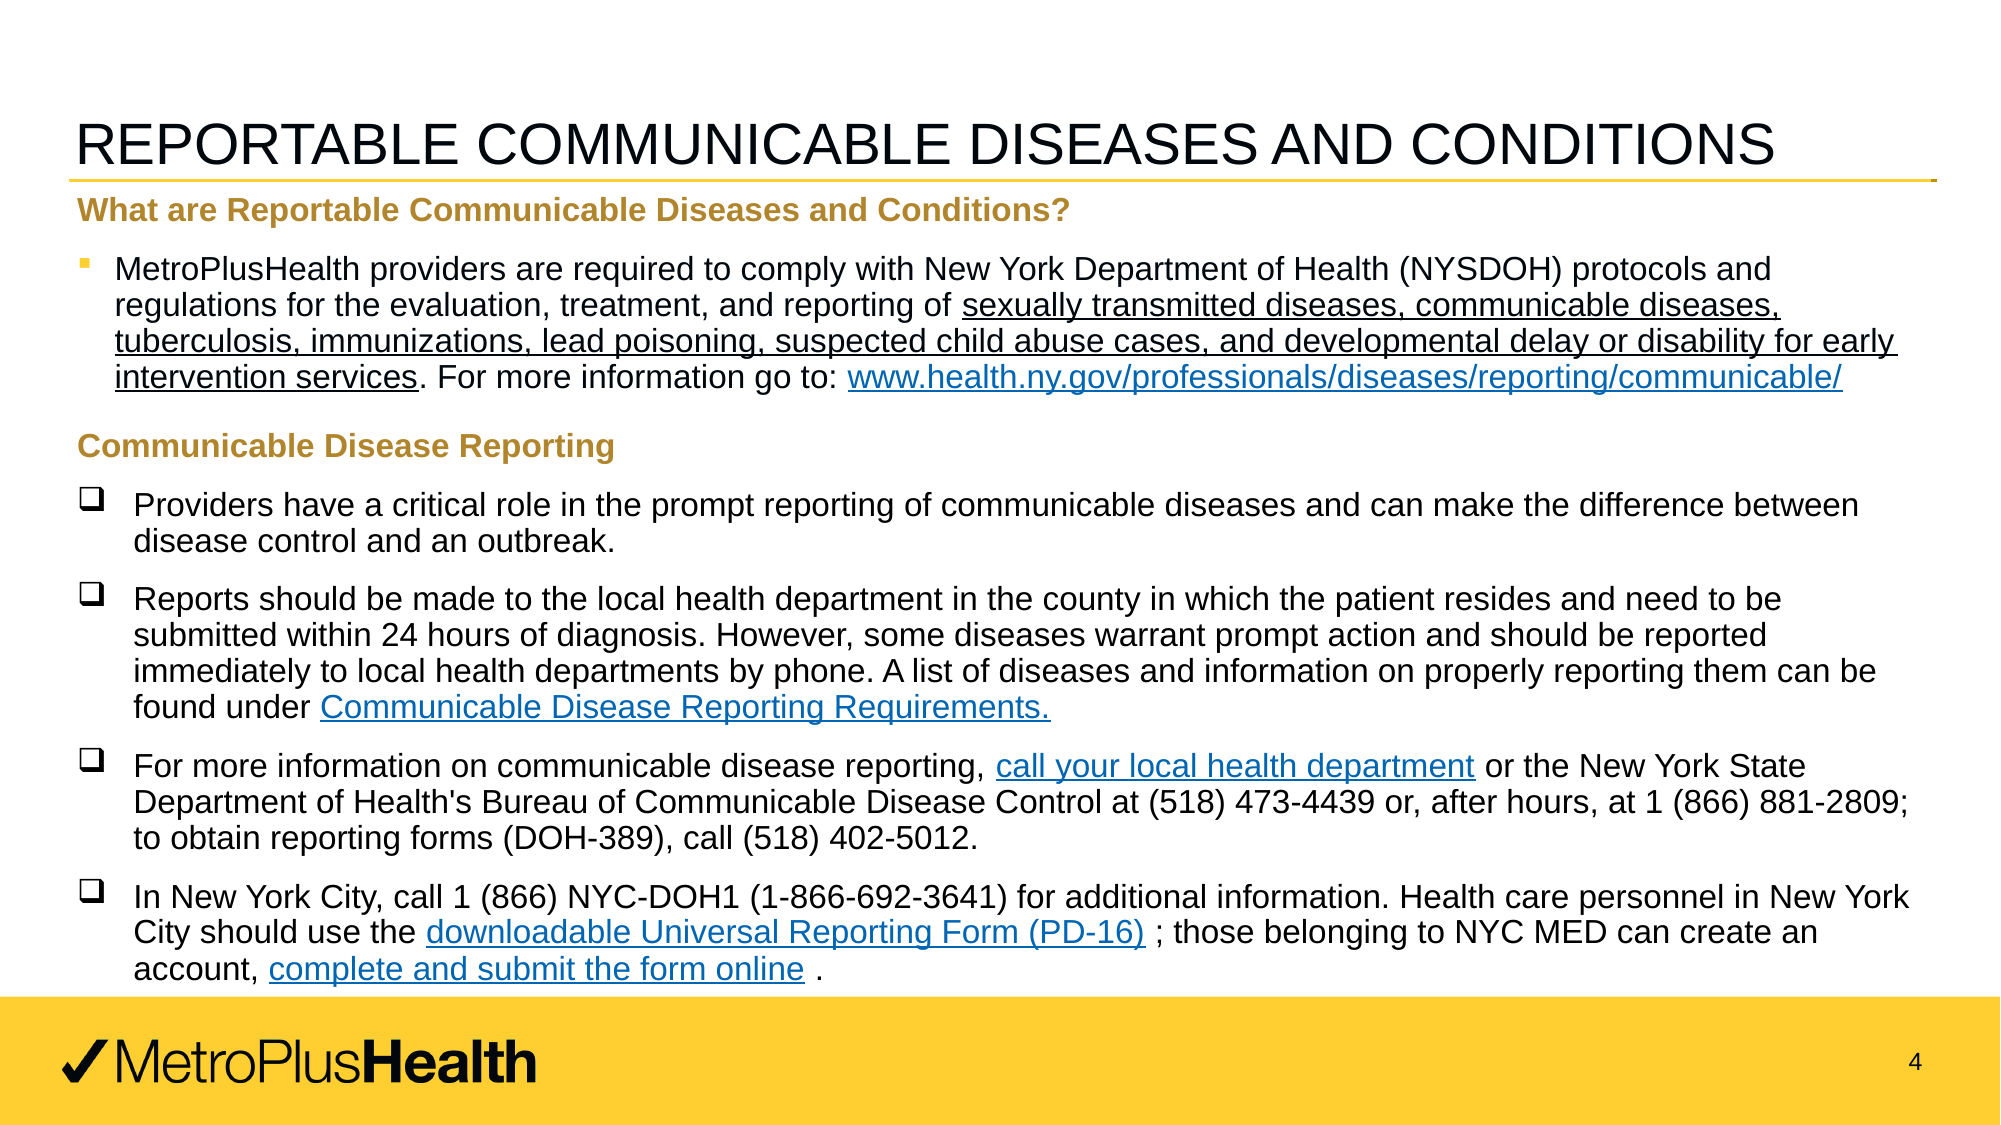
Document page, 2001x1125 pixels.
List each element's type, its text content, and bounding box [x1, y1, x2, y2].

picture [19, 997, 578, 1125]
slide_number 4 [1487, 1030, 1938, 1091]
list What are Reportable Communicable Diseases and Conditions? MetroPlusHealth providers are required to comply with New York Department of Health (NYSDOH) protocols and regulations for the evaluation, treatment, and reporting of sexually transmitted diseases, communicable diseases, tuberculosis, immunizations, lead poisoning, suspected child abuse cases, and developmental delay or disability for early intervention services. For more information go to: www.health.ny.gov/professionals/diseases/reporting/communicable/ Communicable Disease Reporting Providers have a critical role in the prompt reporting of communicable diseases and can make the difference between disease control and an outbreak. Reports should be made to the local health department in the county in which the patient resides and need to be submitted within 24 hours of diagnosis. However, some diseases warrant prompt action and should be reported immediately to local health departments by phone. A list of diseases and information on properly reporting them can be found under Communicable Disease Reporting Requirements. For more information on communicable disease reporting, call your local health department or the New York State Department of Health's Bureau of Communicable Disease Control at (518) 473-4439 or, after hours, at 1 (866) 881-2809; to obtain reporting forms (DOH-389), call (518) 402-5012. In New York City, call 1 (866) NYC-DOH1 (1-866-692-3641) for additional information. Health care personnel in New York City should use the downloadable Universal Reporting Form (PD-16) ; those belonging to NYC MED can create an account, complete and submit the form online . [77, 192, 1938, 978]
title Reportable communicable diseases and conditions [75, 0, 1936, 177]
